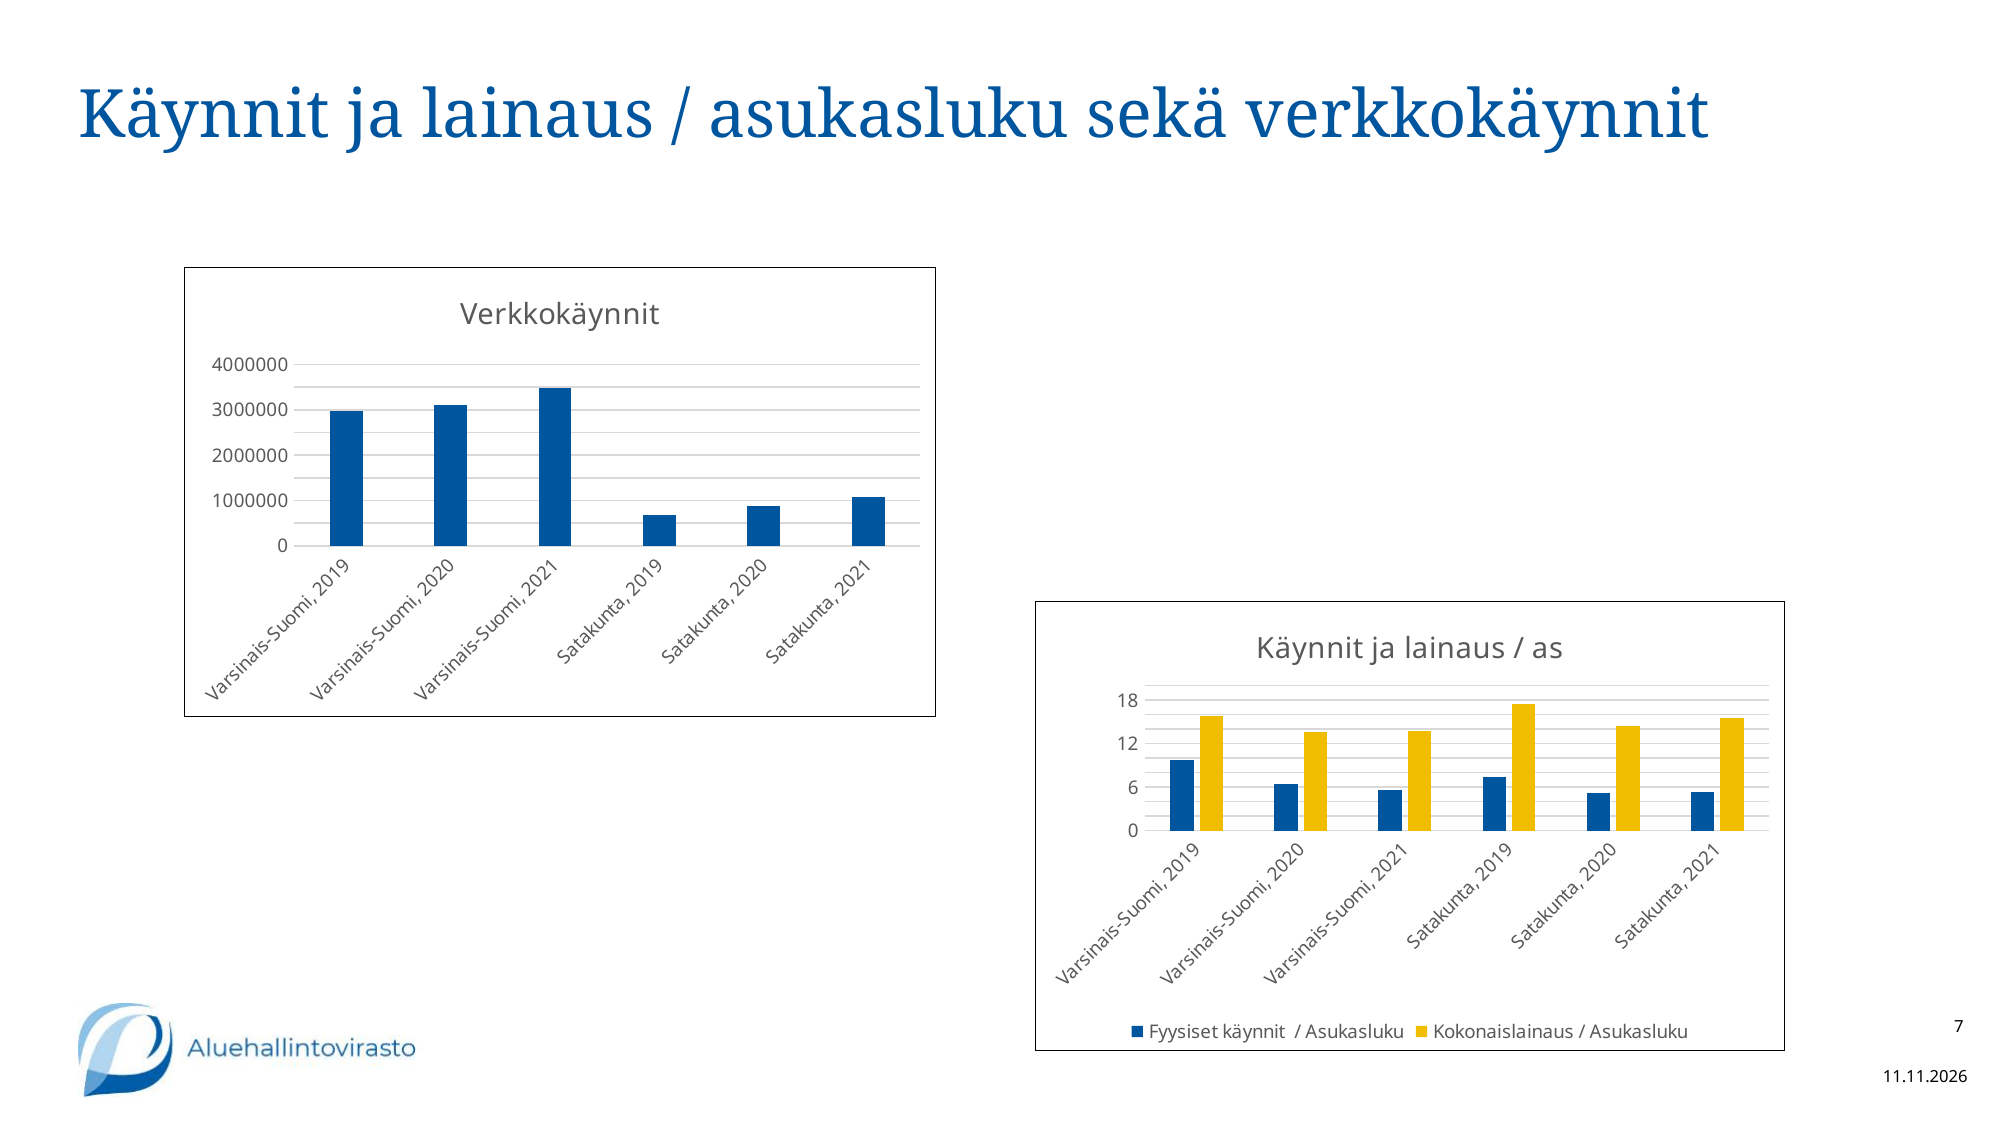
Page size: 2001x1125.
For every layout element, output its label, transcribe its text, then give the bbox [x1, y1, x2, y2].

chart [1035, 601, 1785, 1051]
chart [184, 267, 936, 717]
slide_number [1838, 1047, 1983, 1107]
title Käynnit ja lainaus / asukasluku sekä verkkokäynnit [63, 49, 1937, 160]
picture [78, 1003, 424, 1097]
slide_number 7 [1903, 986, 1983, 1047]
